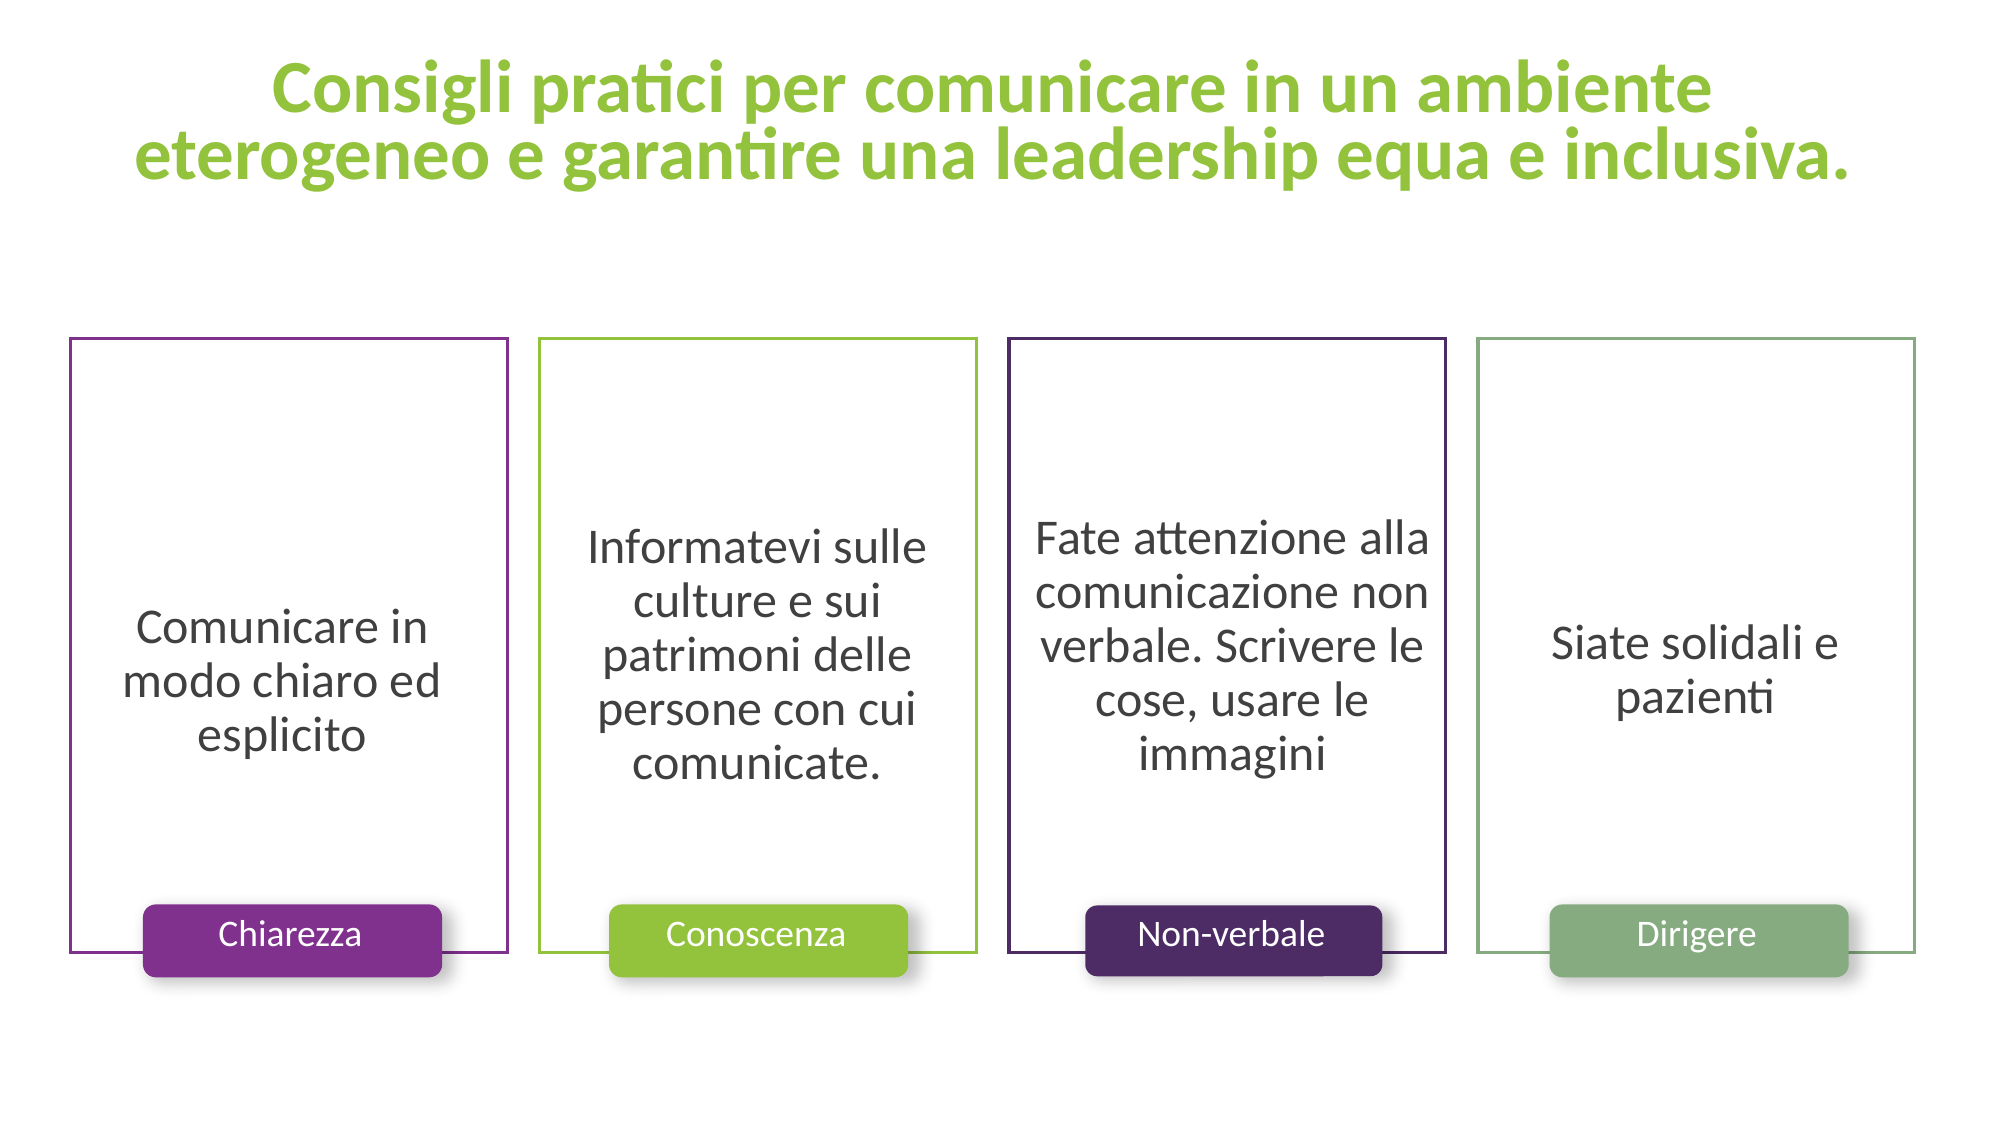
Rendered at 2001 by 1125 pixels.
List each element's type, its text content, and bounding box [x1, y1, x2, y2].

list Informatevi sulle culture e sui patrimoni delle persone con cui comunicate. [539, 512, 976, 711]
list Chiarezza [73, 906, 508, 953]
list Non-verbale [1014, 906, 1449, 953]
list Dirigere [1479, 906, 1914, 953]
list Comunicare in modo chiaro ed esplicito [64, 592, 501, 710]
list Fate attenzione alla comunicazione non verbale. Scrivere le cose, usare le immagini [1014, 503, 1451, 622]
list Siate solidali e pazienti [1477, 608, 1914, 727]
list Consigli pratici per comunicare in un ambiente eterogeneo e garantire una leadership equa e inclusiva. [73, 50, 1915, 294]
list Conoscenza [539, 906, 974, 953]
